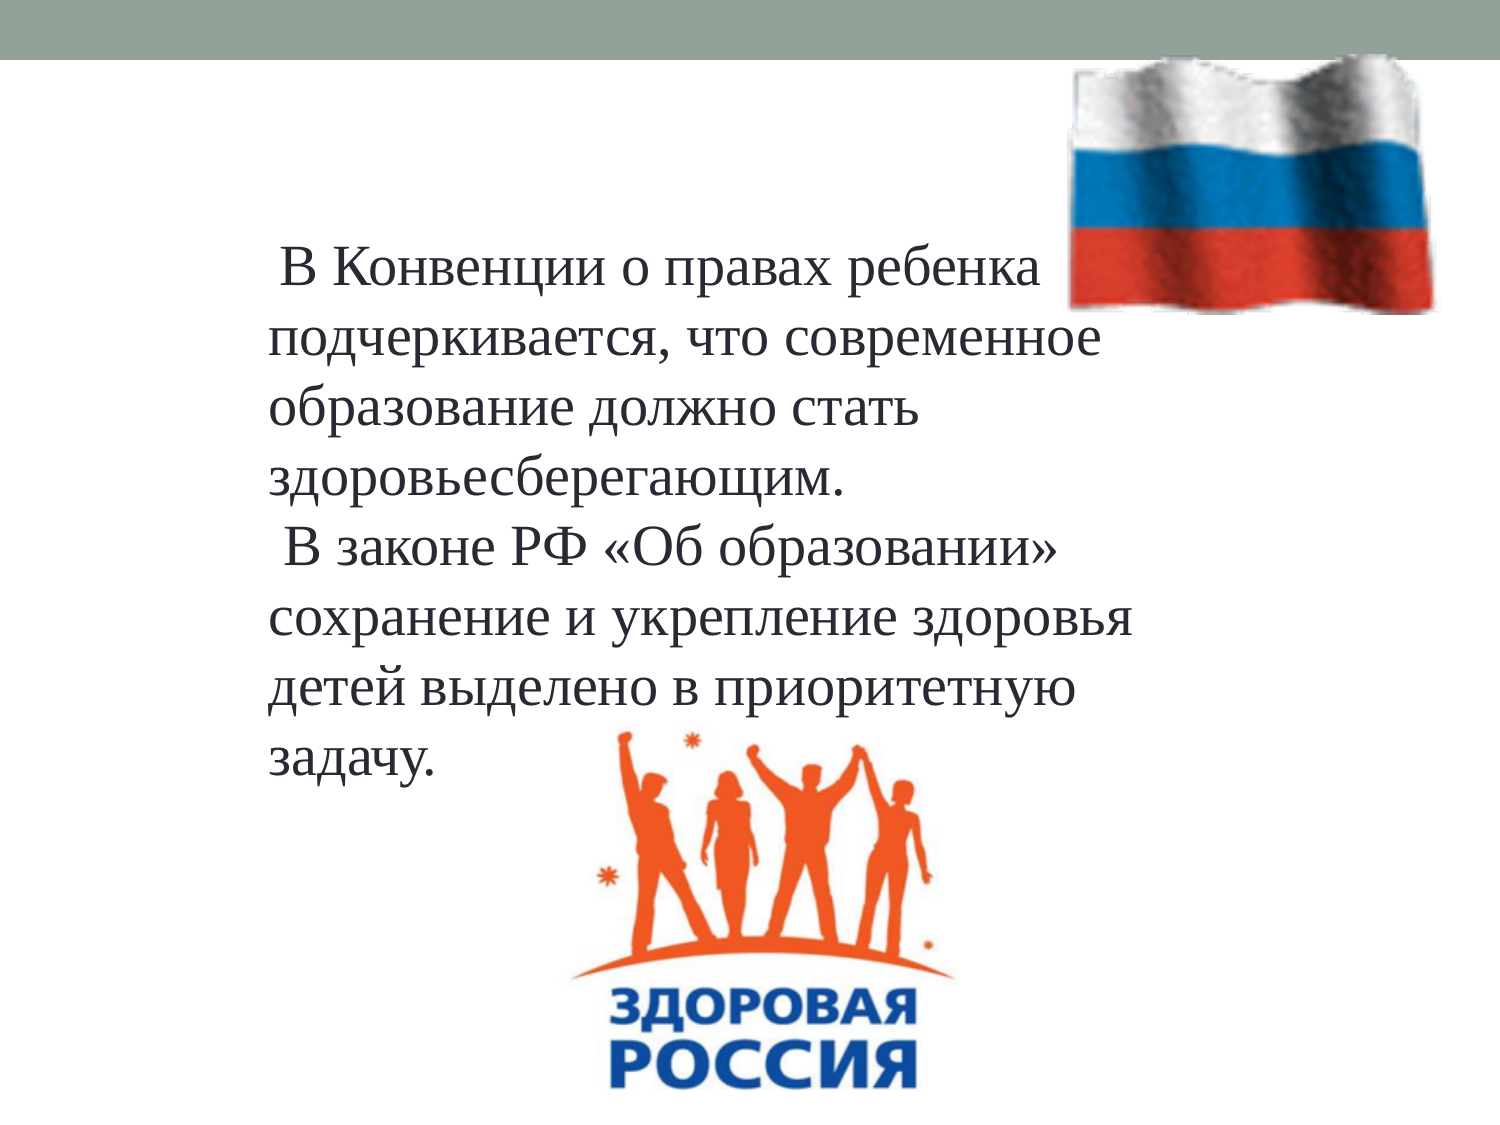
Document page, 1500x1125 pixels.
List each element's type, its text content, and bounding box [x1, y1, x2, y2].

picture [1066, 54, 1452, 315]
picture [465, 727, 1072, 1095]
text_box В Конвенции о правах ребенка подчеркивается, что современное образование должно стать здоровьесберегающим. В законе РФ «Об образовании» сохранение и укрепление здоровья детей выделено в приоритетную задачу. [253, 219, 1270, 795]
